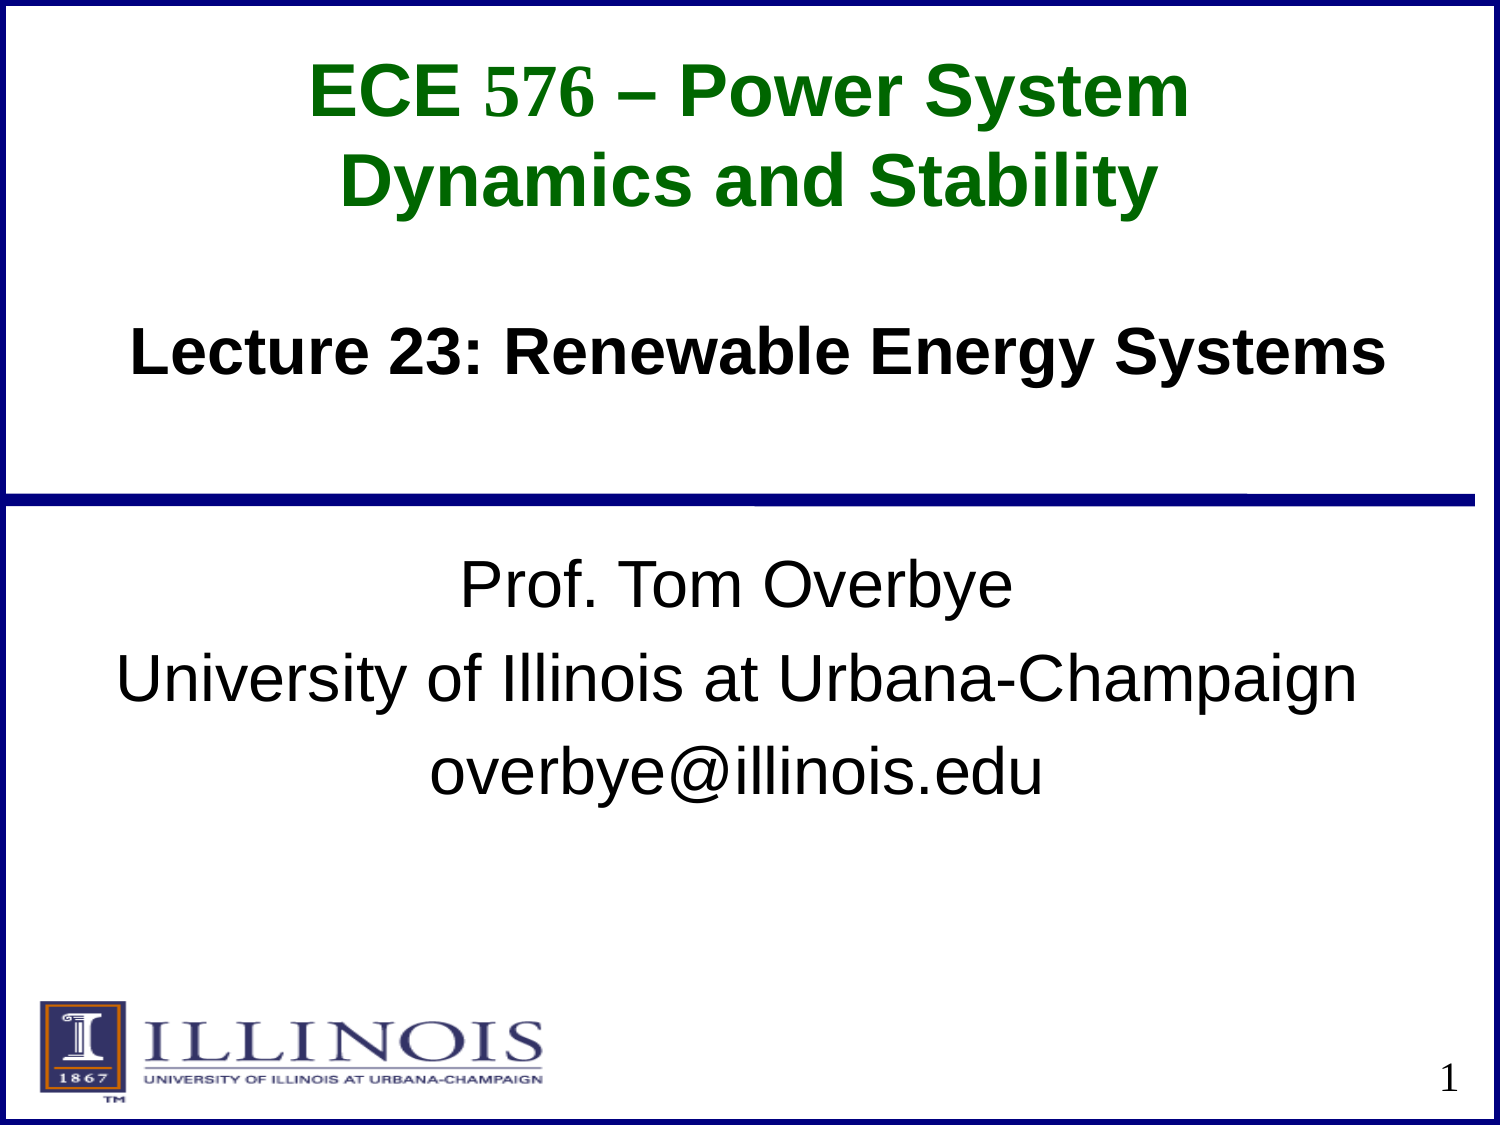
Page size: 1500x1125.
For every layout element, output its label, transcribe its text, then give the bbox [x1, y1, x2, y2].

slide_number 1 [1162, 1037, 1476, 1113]
text_box Lecture 23: Renewable Energy Systems [59, 299, 1460, 425]
subtitle Prof. Tom Overbye University of Illinois at Urbana-Champaign overbye@illinois.edu [37, 533, 1438, 821]
picture [37, 999, 550, 1106]
title ECE 576 – Power System Dynamics and Stability [112, 37, 1388, 225]
